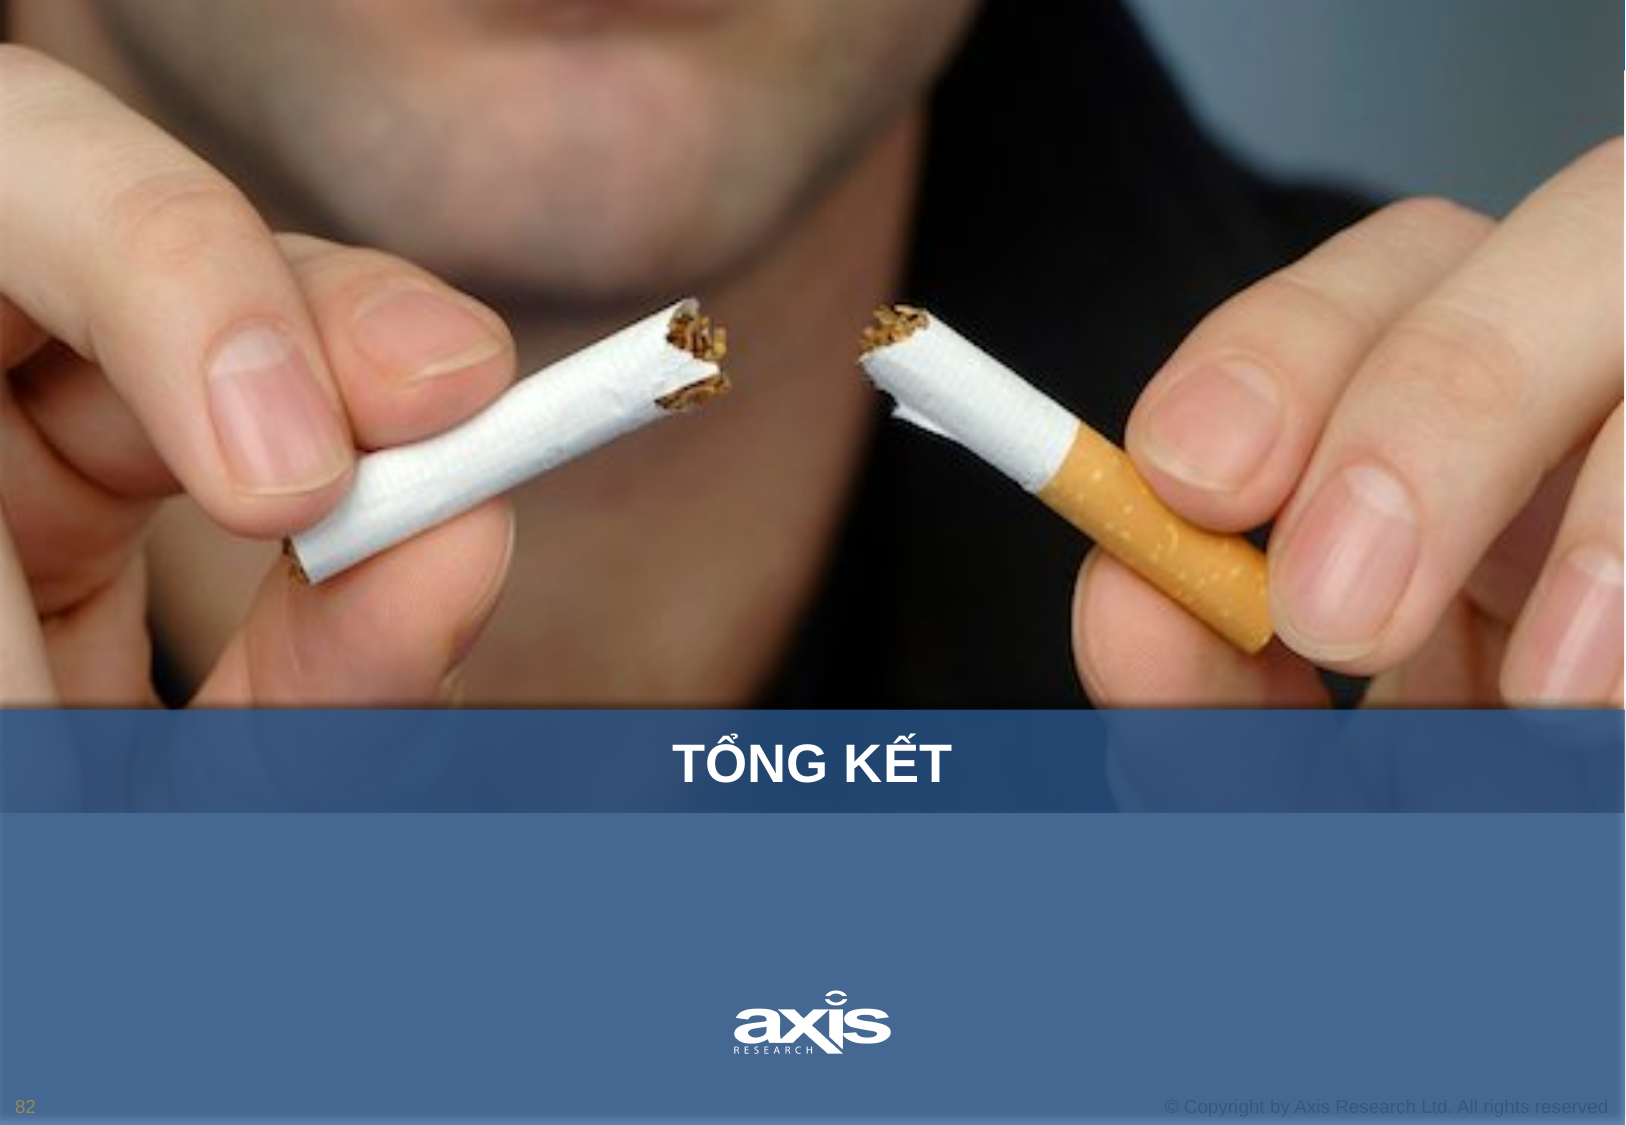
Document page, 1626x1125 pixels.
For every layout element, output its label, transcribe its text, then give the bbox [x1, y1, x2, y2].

picture [712, 979, 913, 1065]
slide_number 82 [0, 1087, 350, 1125]
title TỔNG KẾT [121, 709, 1504, 813]
picture [0, 0, 1625, 709]
